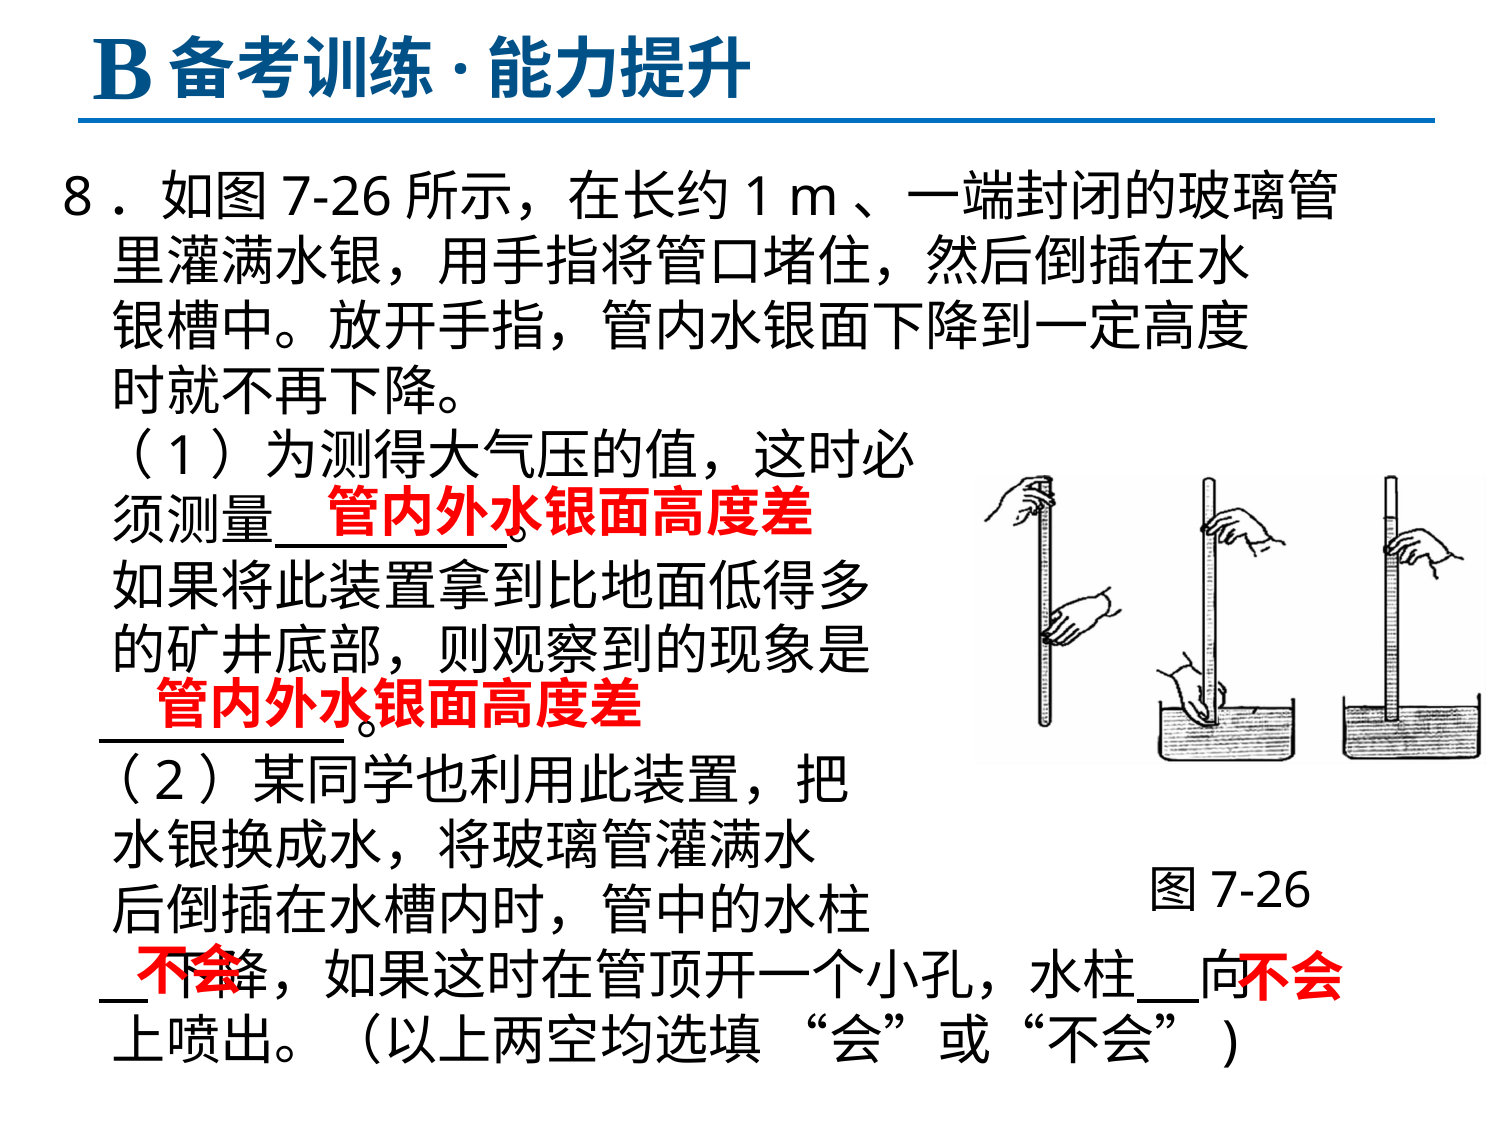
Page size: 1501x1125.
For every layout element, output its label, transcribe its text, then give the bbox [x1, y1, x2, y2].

picture [975, 475, 1486, 764]
text_box 管内外水银面高度差 [42, 662, 757, 742]
text_box 图7-26 [1134, 849, 1328, 925]
text_box 8．如图7-26所示，在长约1 m、一端封闭的玻璃管 里灌满水银，用手指将管口堵住，然后倒插在水 银槽中。放开手指，管内水银面下降到一定高度 时就不再下降。 （1）为测得大气压的值，这时必 须测量 。 如果将此装置拿到比地面低得多 的矿井底部，则观察到的现象是 。 （2）某同学也利用此装置，把 水银换成水，将玻璃管灌满水 后倒插在水槽内时，管中的水柱 下降，如果这时在管顶开一个小孔，水柱 向 上喷出。（以上两空均选填 “会”或“不会”) [62, 153, 1429, 1125]
text_box 管内外水银面高度差 [213, 470, 928, 550]
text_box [77, 0, 1436, 126]
text_box 不会 [82, 928, 298, 1008]
text_box 不会 [1182, 935, 1398, 1015]
